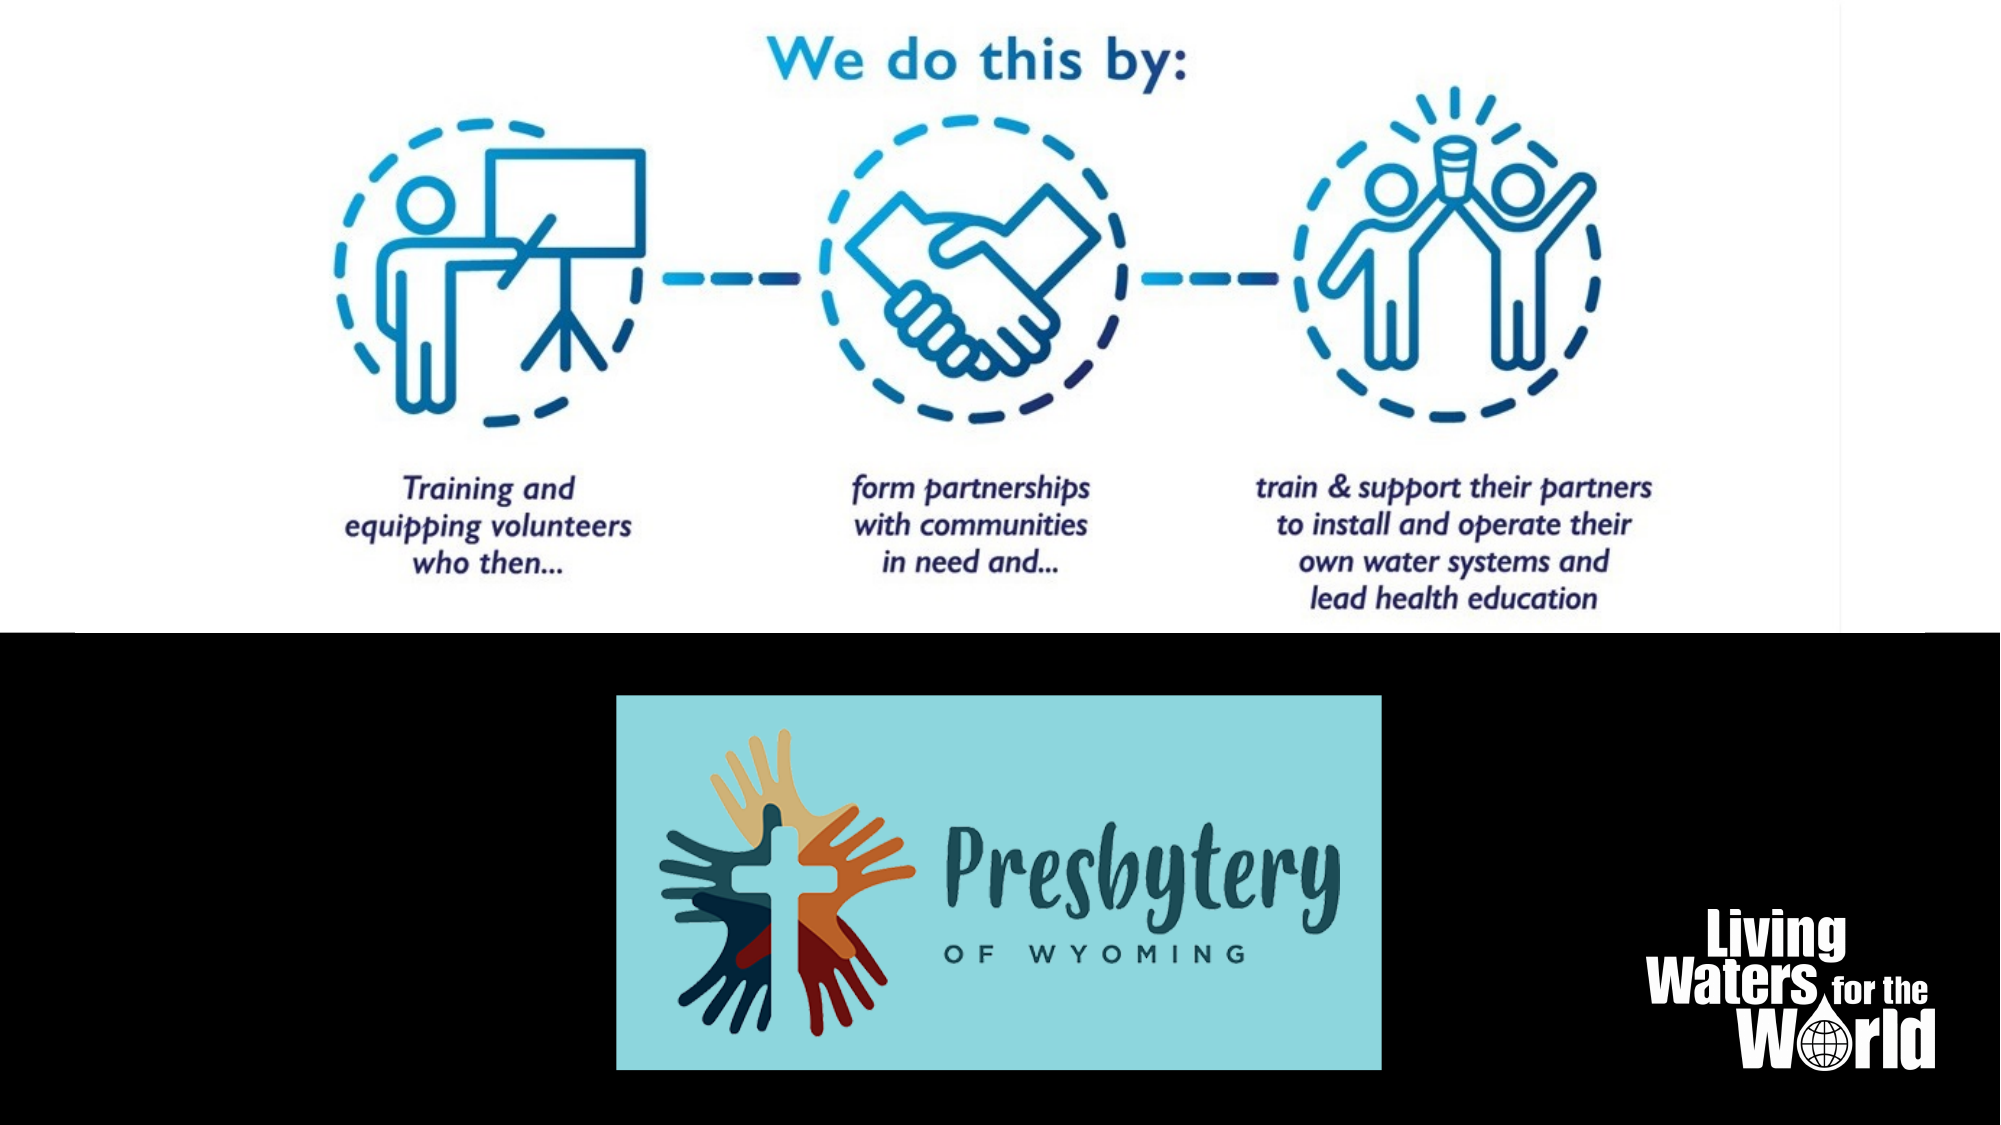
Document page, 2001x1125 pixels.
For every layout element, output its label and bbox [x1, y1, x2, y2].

text_box [0, 0, 2000, 634]
picture [75, 0, 1925, 633]
picture [1646, 909, 1935, 1071]
text_box [0, 634, 2000, 1125]
text_box [616, 695, 1382, 1071]
